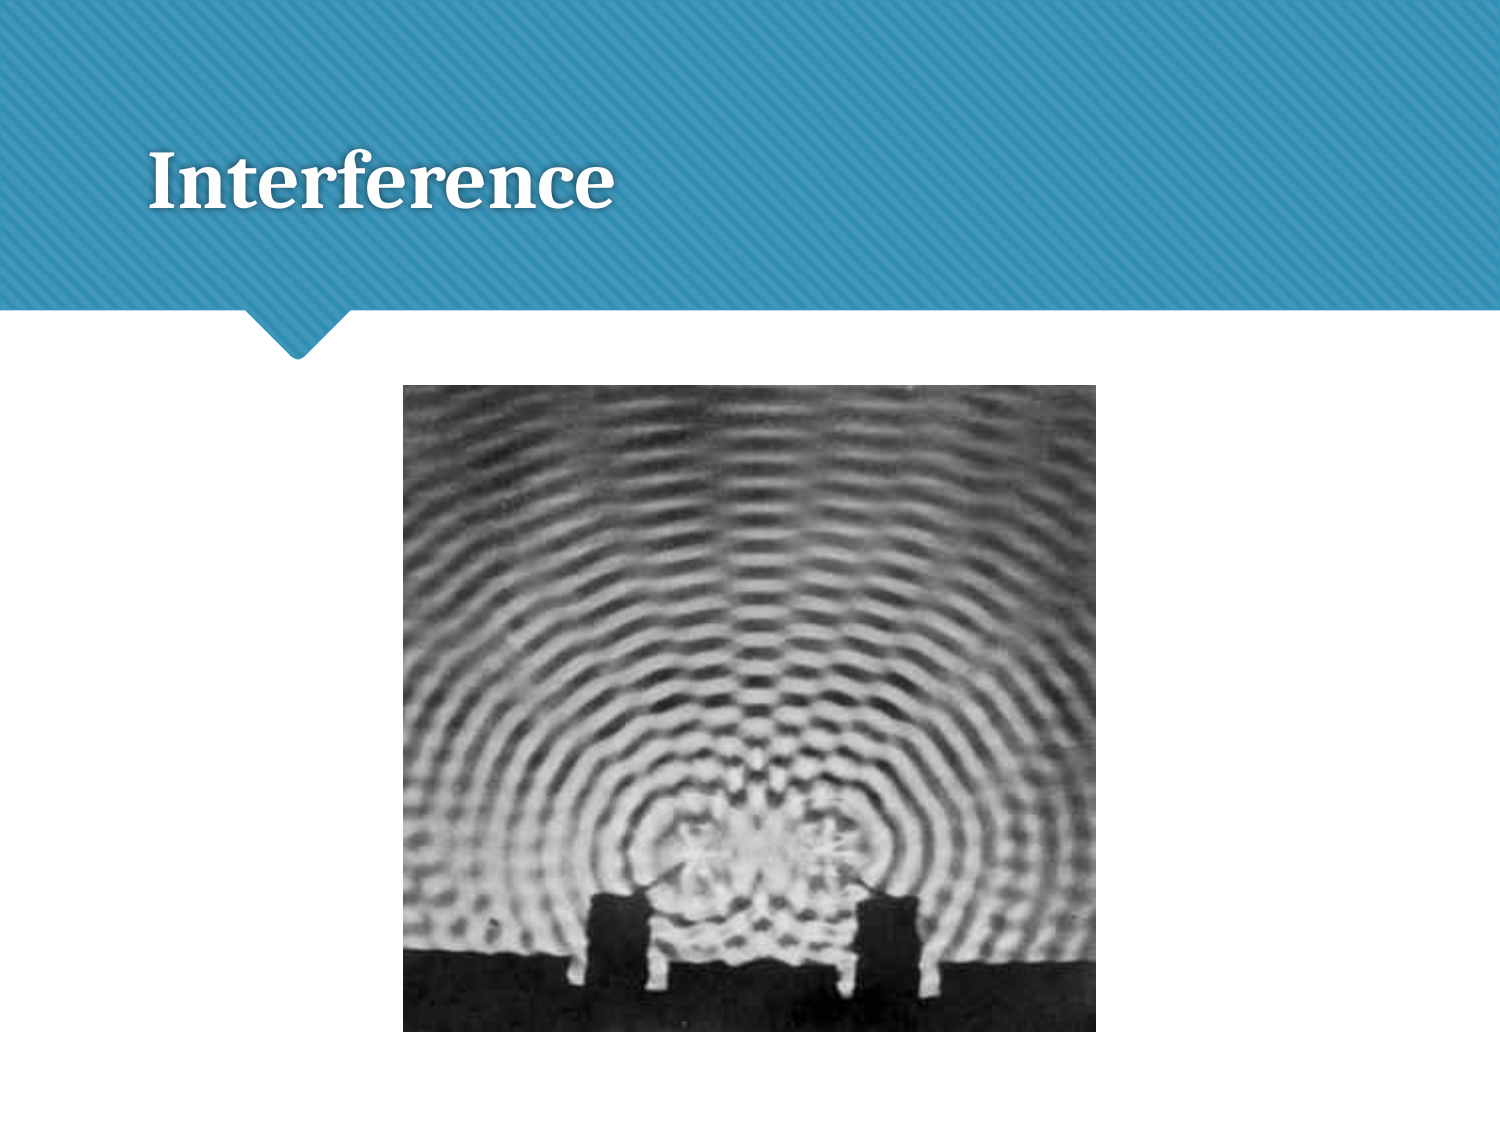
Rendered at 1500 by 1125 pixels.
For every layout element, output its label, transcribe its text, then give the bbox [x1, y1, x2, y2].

picture [403, 385, 1097, 1032]
title Interference [132, 73, 1368, 233]
